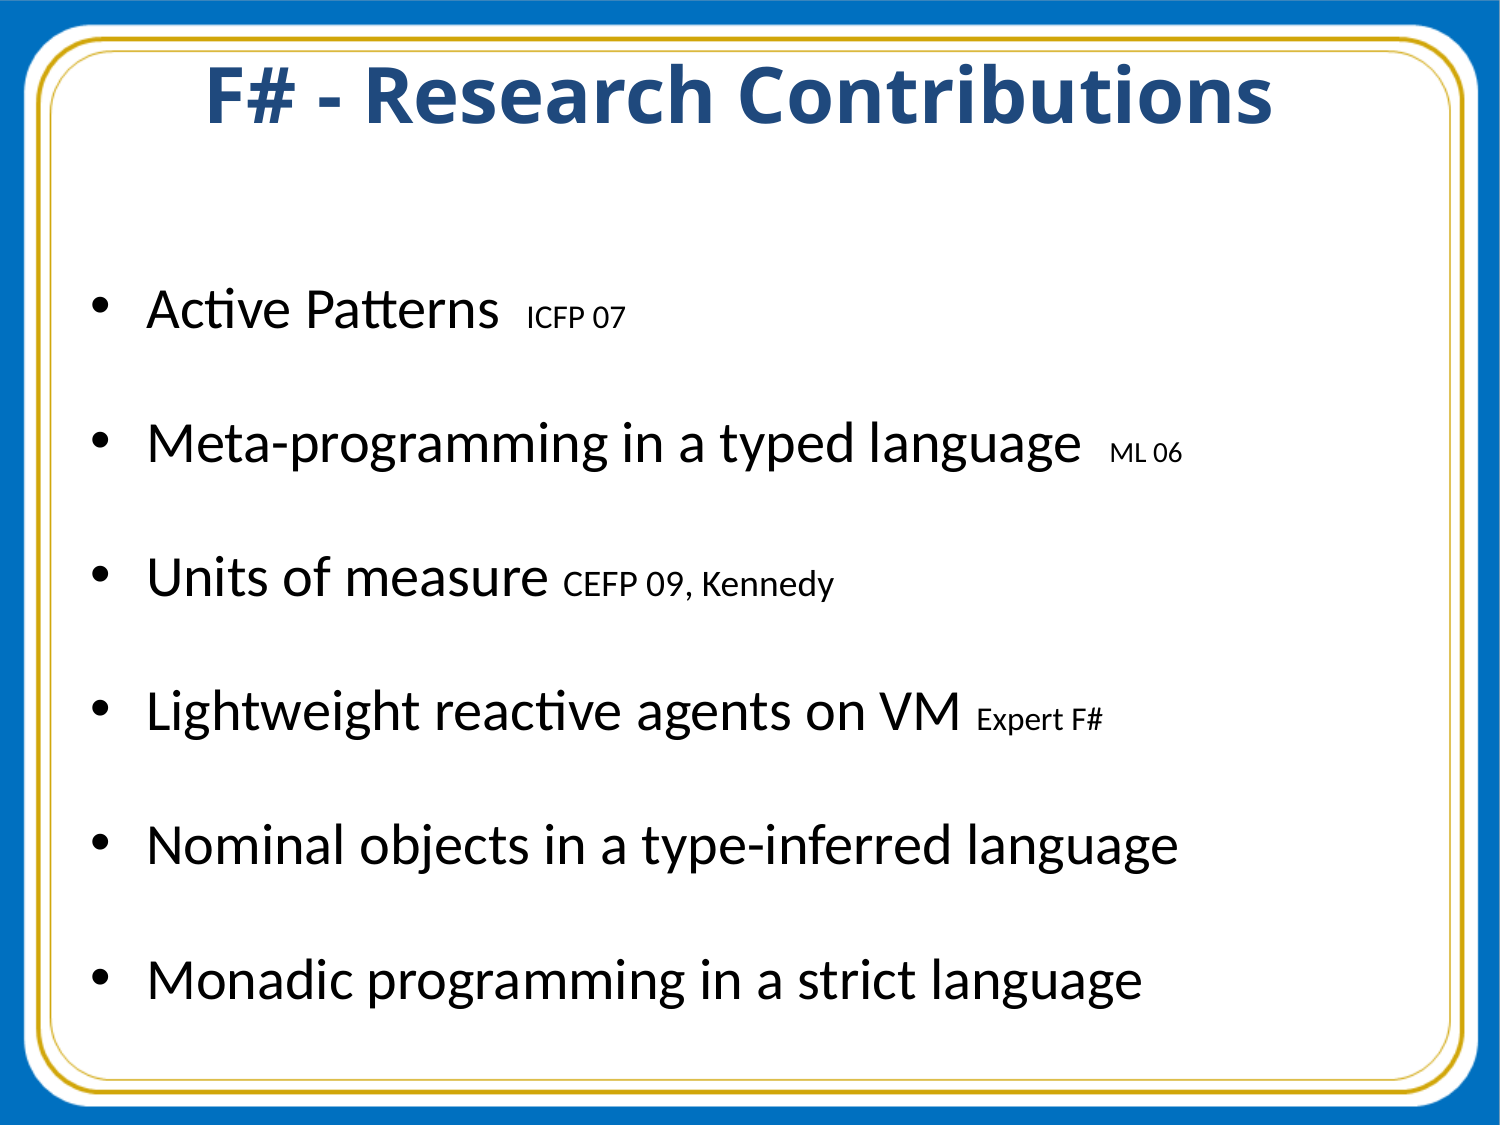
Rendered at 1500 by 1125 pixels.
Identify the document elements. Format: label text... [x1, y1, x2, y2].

list Active Patterns ICFP 07 Meta-programming in a typed language ML 06 Units of measure CEFP 09, Kennedy Lightweight reactive agents on VM Expert F# Nominal objects in a type-inferred language Monadic programming in a strict language [75, 262, 1425, 1005]
picture [0, 0, 1500, 1125]
title F# - Research Contributions [62, 37, 1438, 147]
